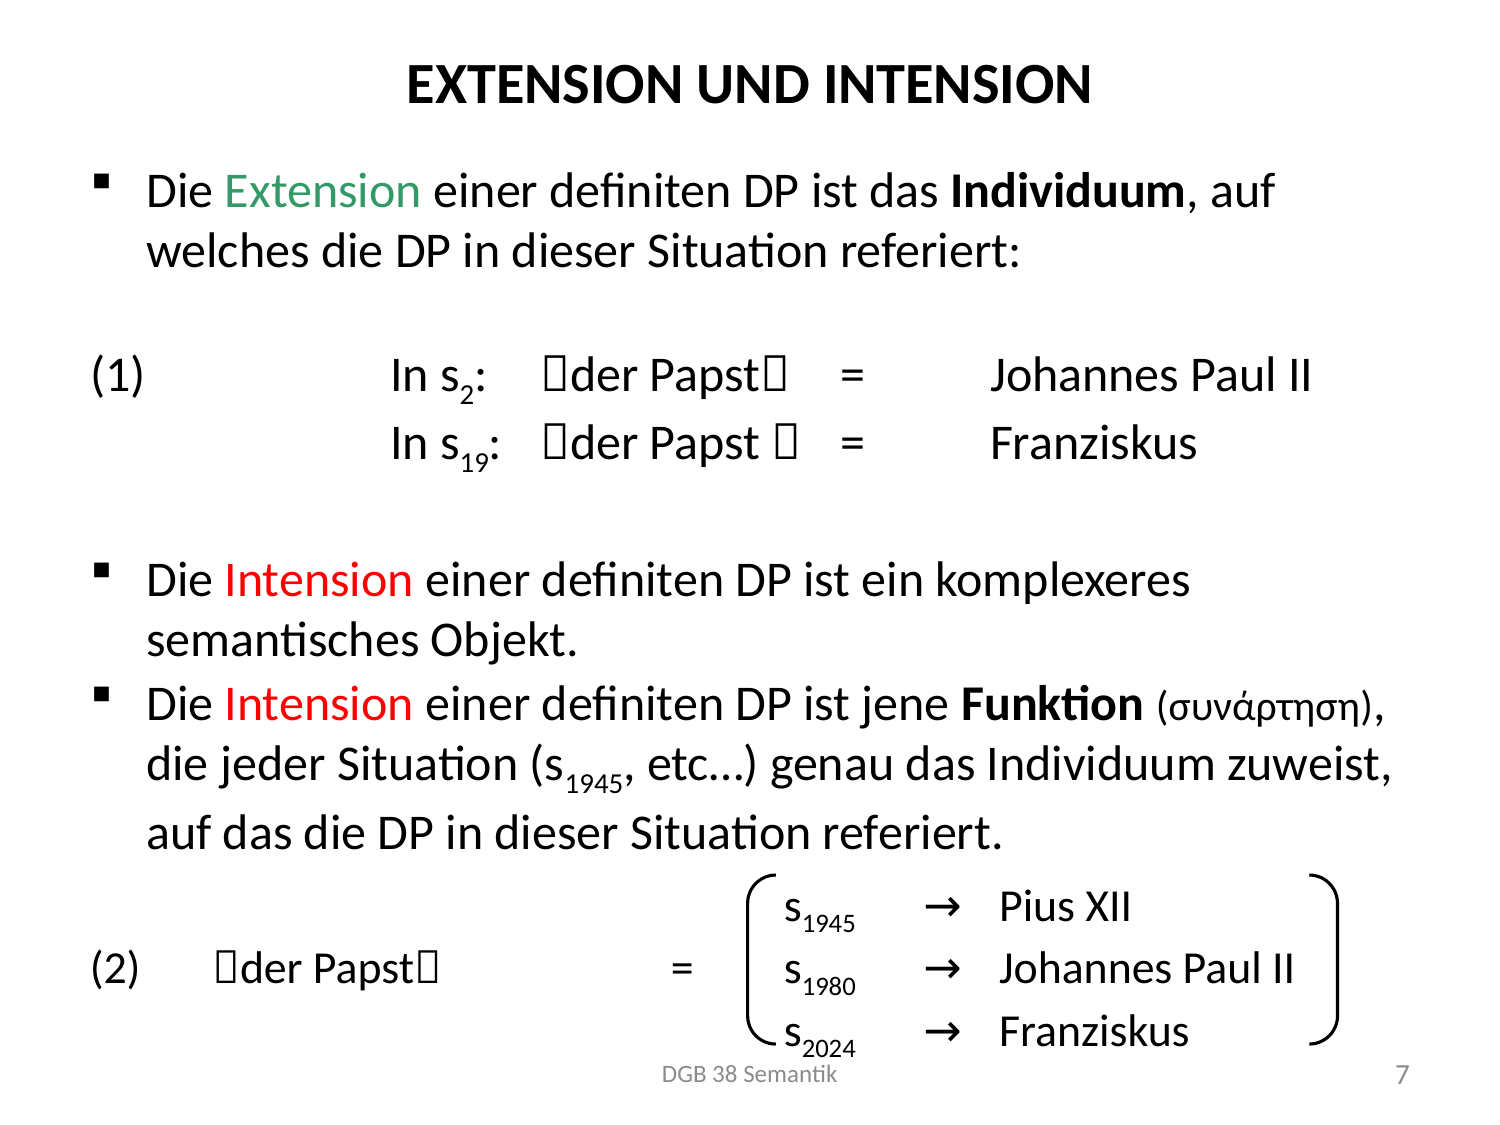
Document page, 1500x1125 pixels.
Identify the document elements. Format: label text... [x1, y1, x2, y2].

title Extension und Intension [75, 24, 1425, 136]
list Die Extension einer definiten DP ist das Individuum, auf welches die DP in dieser Situation referiert: (1) In s2: der Papst = Johannes Paul II In s19: der Papst  = Franziskus Die Intension einer definiten DP ist ein komplexeres semantisches Objekt. Die Intension einer definiten DP ist jene Funktion (συνάρτηση), die jeder Situation (s1945, etc…) genau das Individuum zuweist, auf das die DP in dieser Situation referiert. [75, 149, 1425, 1013]
footer DGB 38 Semantik [512, 1058, 988, 1103]
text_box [74, 867, 1371, 1051]
slide_number 7 [1074, 1042, 1425, 1103]
